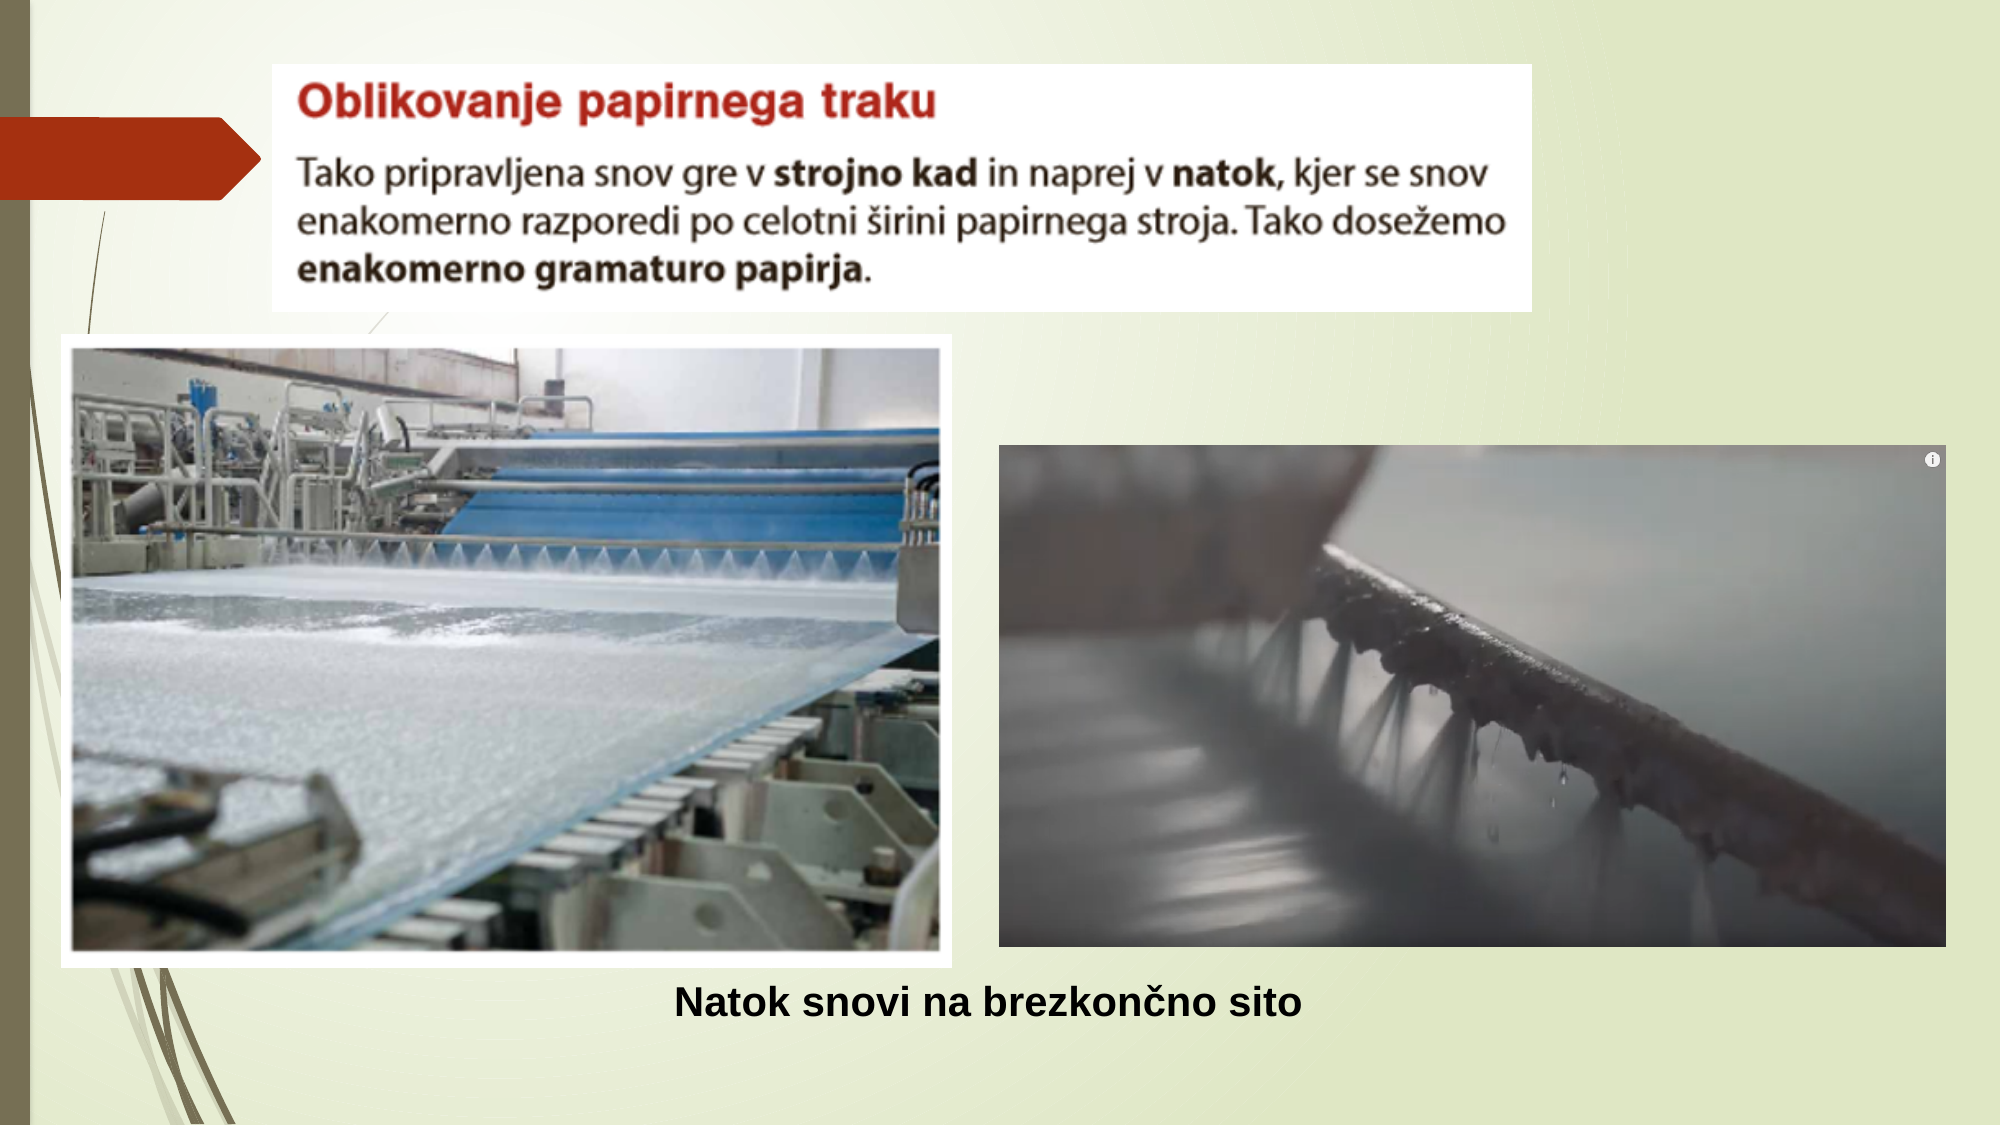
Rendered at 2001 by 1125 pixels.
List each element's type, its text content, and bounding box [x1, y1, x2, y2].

picture [999, 445, 1947, 947]
text_box Natok snovi na brezkončno sito [659, 967, 1318, 1033]
picture [272, 64, 1532, 312]
picture [60, 334, 952, 968]
